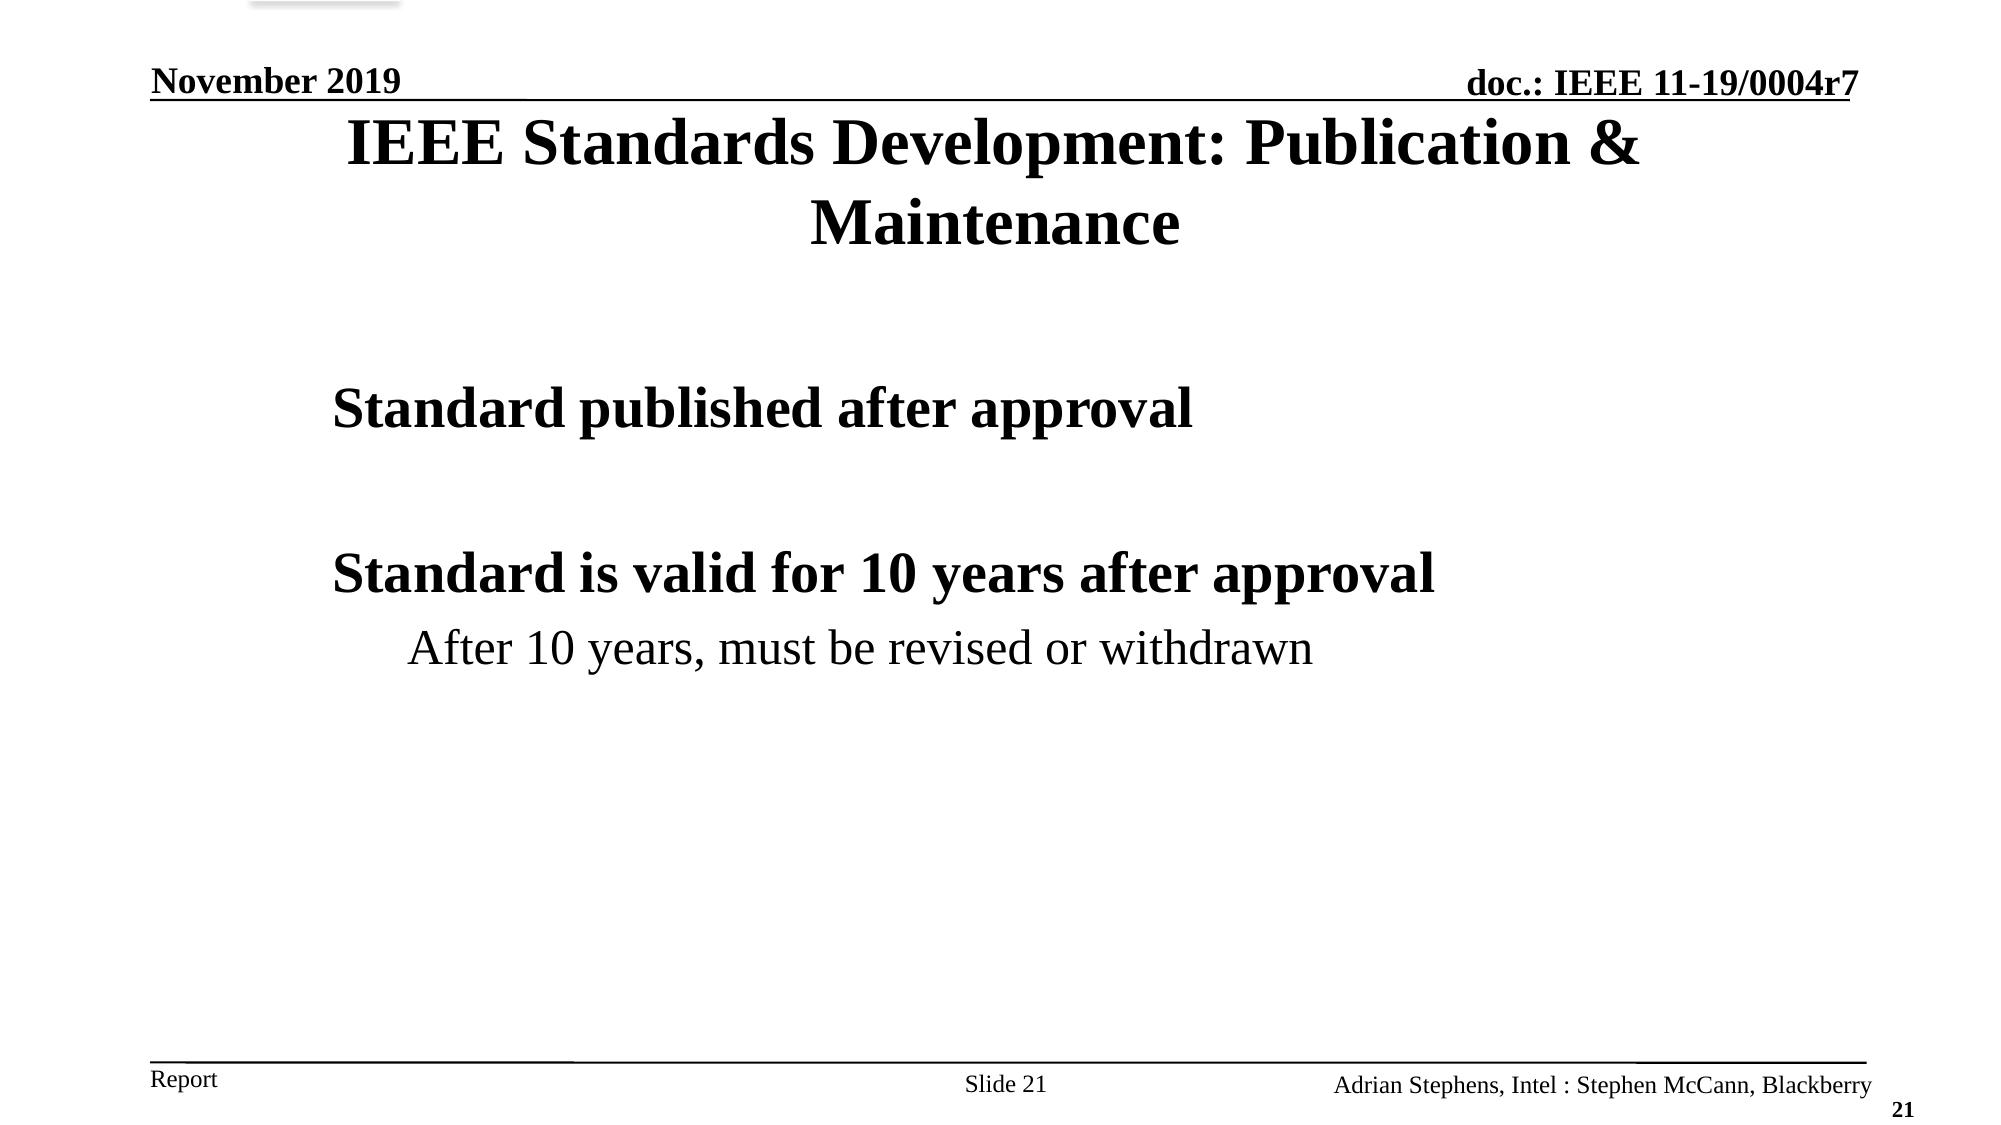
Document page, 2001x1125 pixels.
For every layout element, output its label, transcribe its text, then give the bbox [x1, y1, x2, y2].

text_box Adrian Stephens, Intel : Stephen McCann, Blackberry [1318, 1060, 1907, 1099]
text_box Slide 21 [949, 1060, 1088, 1098]
text_box November 2019 [136, 48, 447, 95]
title IEEE Standards Development: Publication & Maintenance [316, 76, 1676, 278]
slide_number 21 [1849, 1087, 1957, 1125]
list Standard published after approval Standard is valid for 10 years after approval After 10 years, must be revised or withdrawn [316, 278, 1677, 782]
